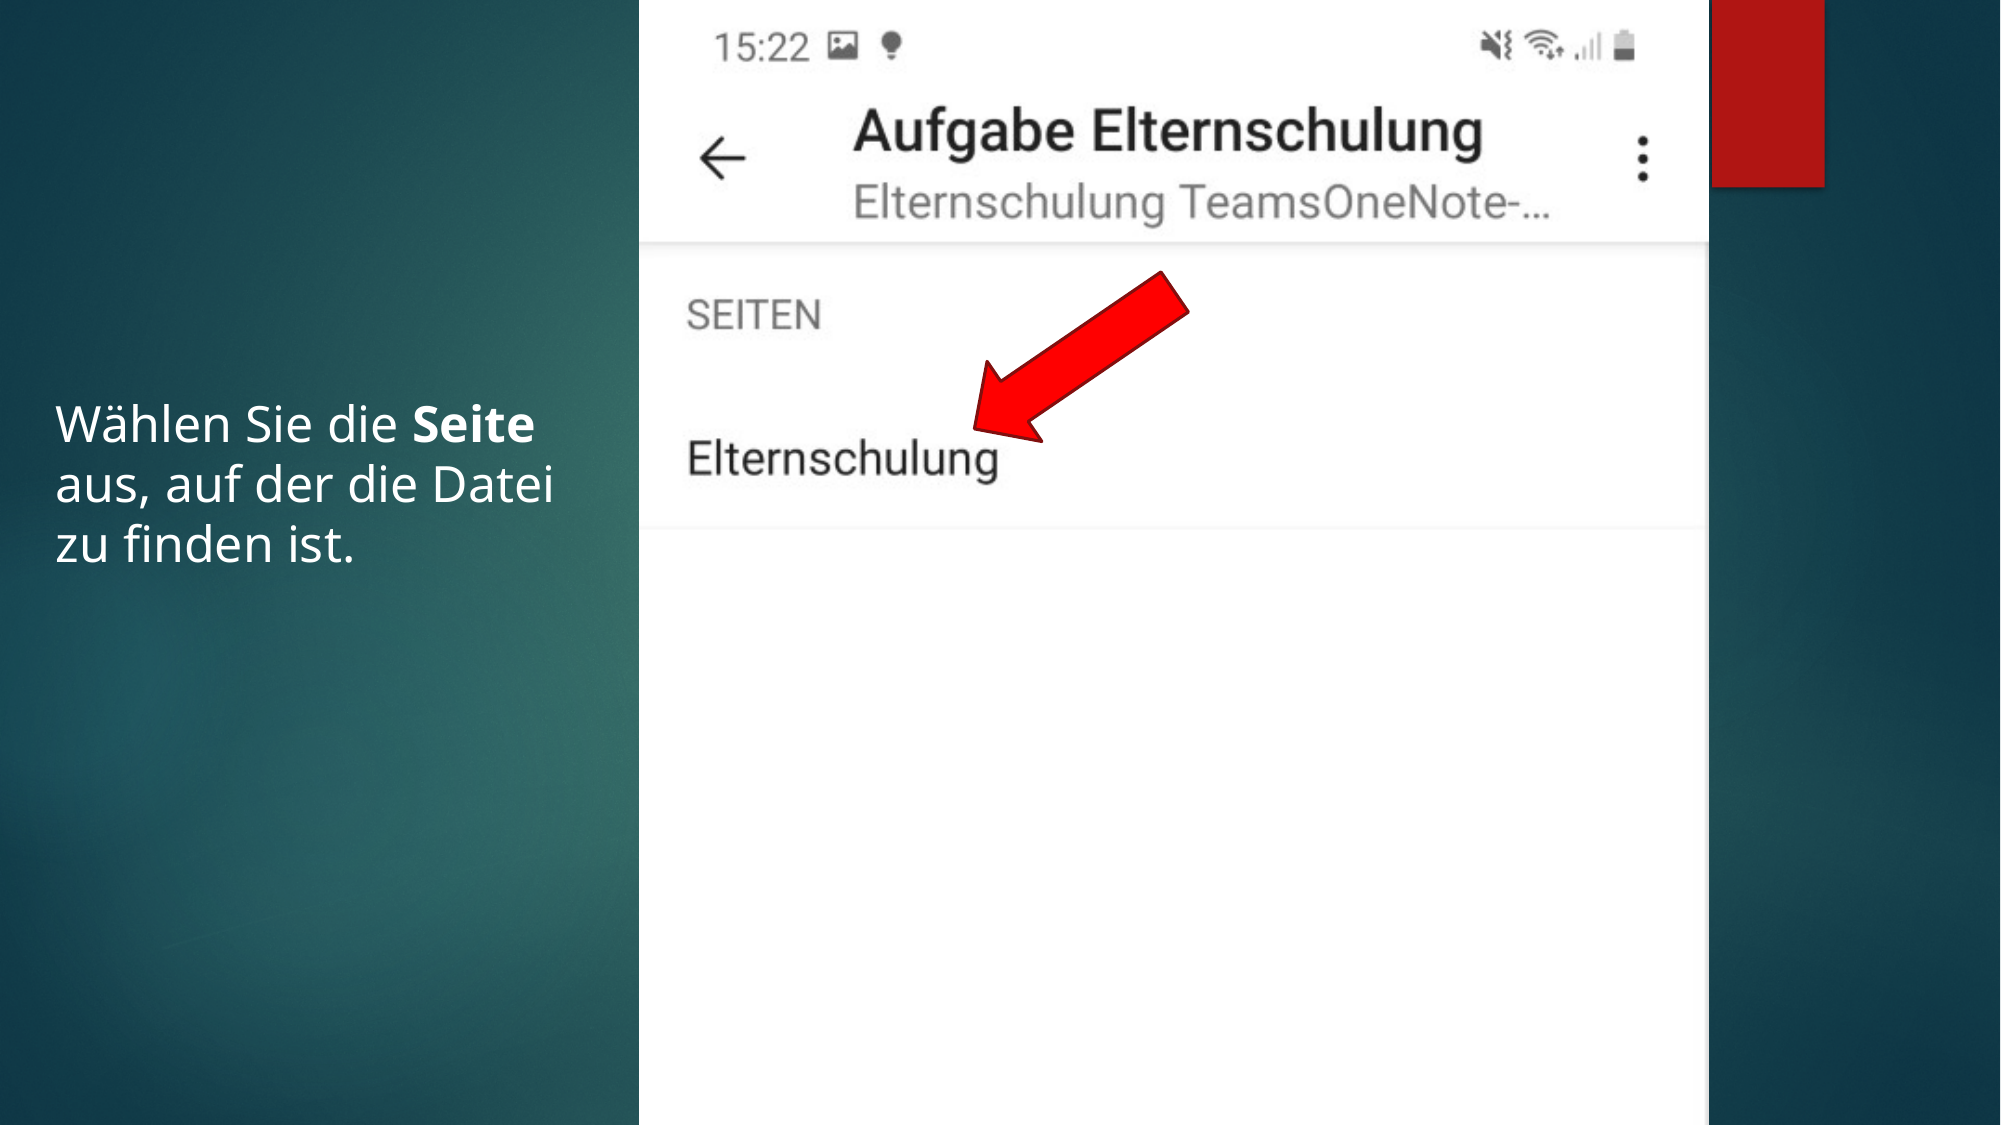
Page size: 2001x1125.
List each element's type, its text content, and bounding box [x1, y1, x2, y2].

picture [0, 0, 1709, 1125]
text_box Wählen Sie die Seite aus, auf der die Datei zu finden ist. [41, 385, 624, 581]
